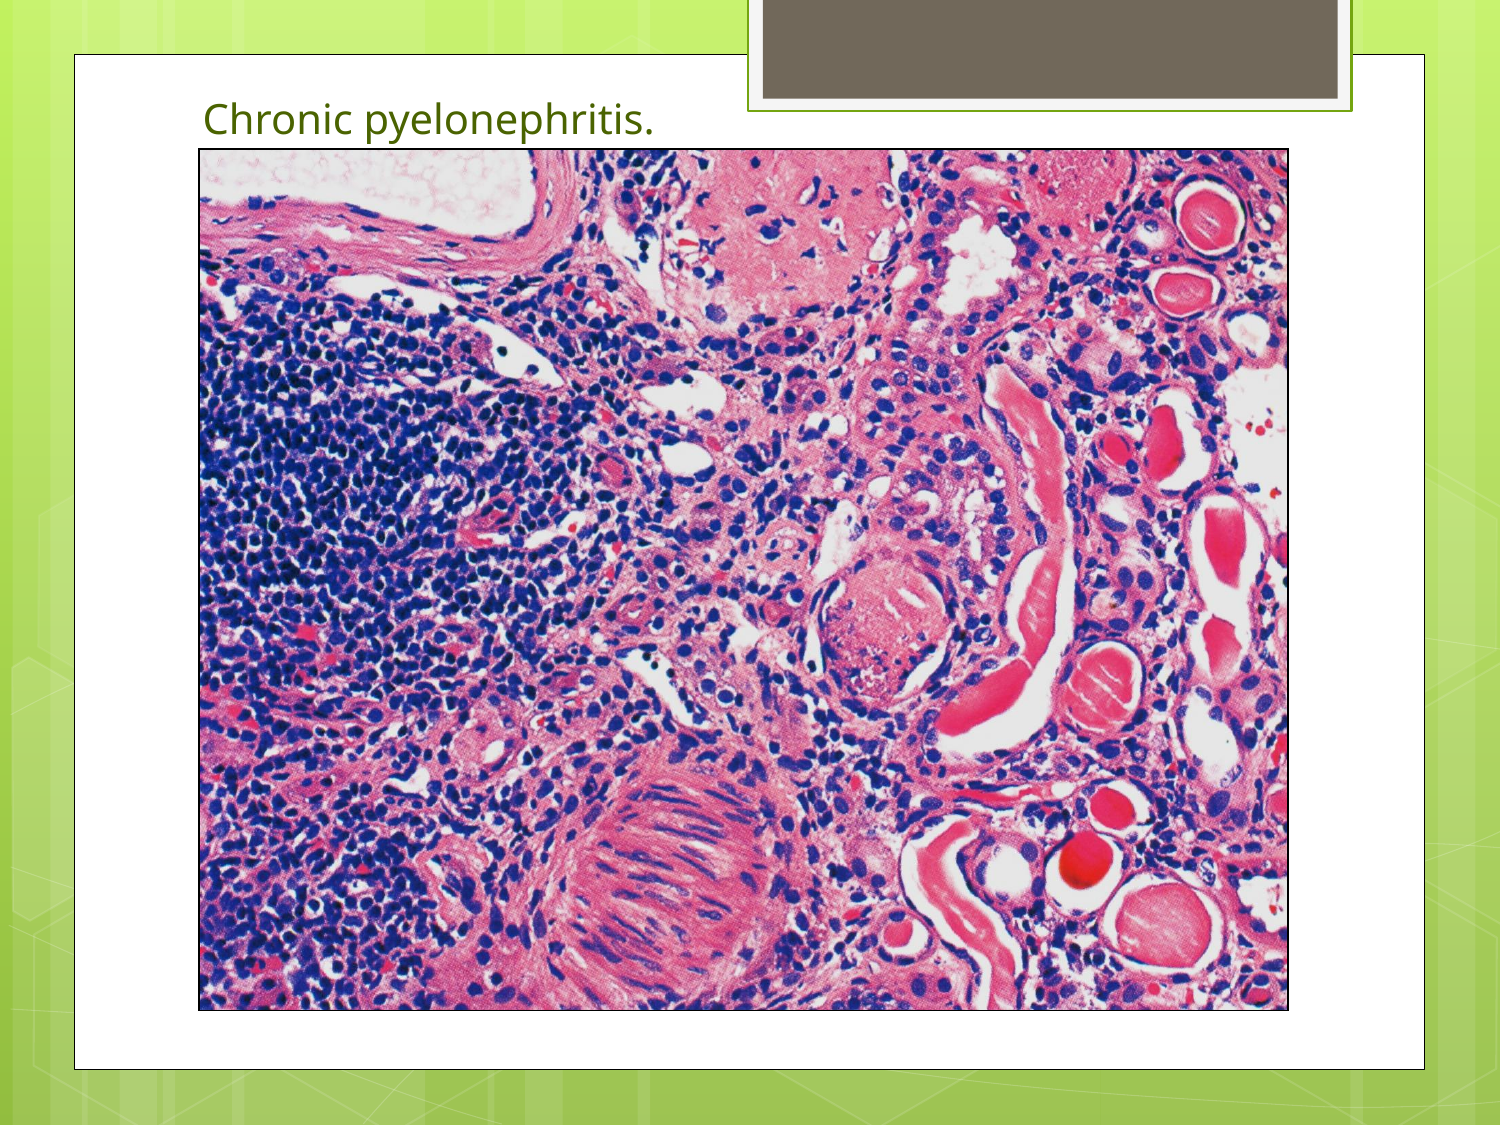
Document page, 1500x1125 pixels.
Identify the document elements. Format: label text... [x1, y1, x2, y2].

title Chronic pyelonephritis. [187, 43, 1313, 151]
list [199, 149, 1288, 1010]
